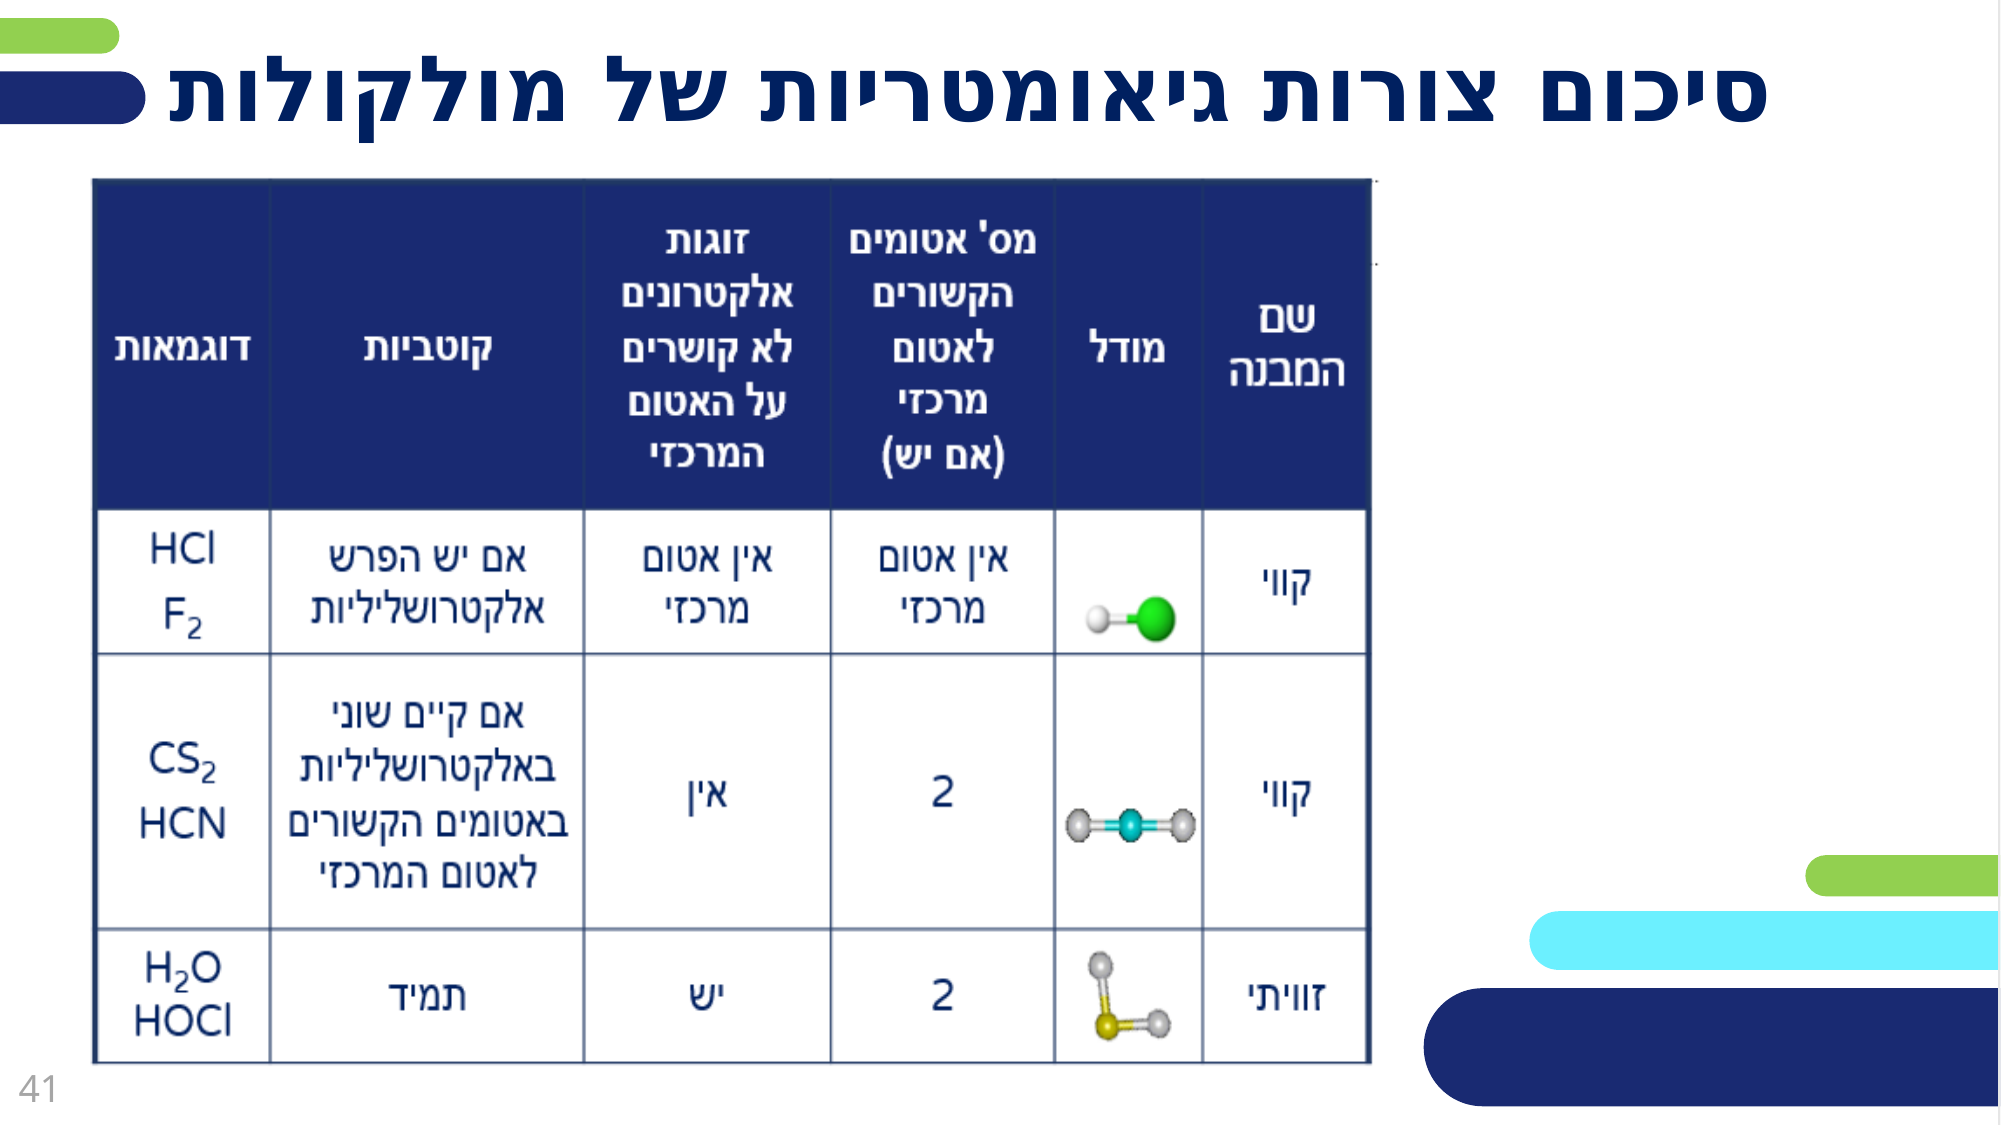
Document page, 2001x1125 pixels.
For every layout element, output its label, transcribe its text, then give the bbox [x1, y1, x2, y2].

picture [84, 167, 1382, 1076]
title סיכום צורות גיאומטריות של מולקולות [168, 25, 1776, 144]
text_box [1386, 333, 1916, 912]
